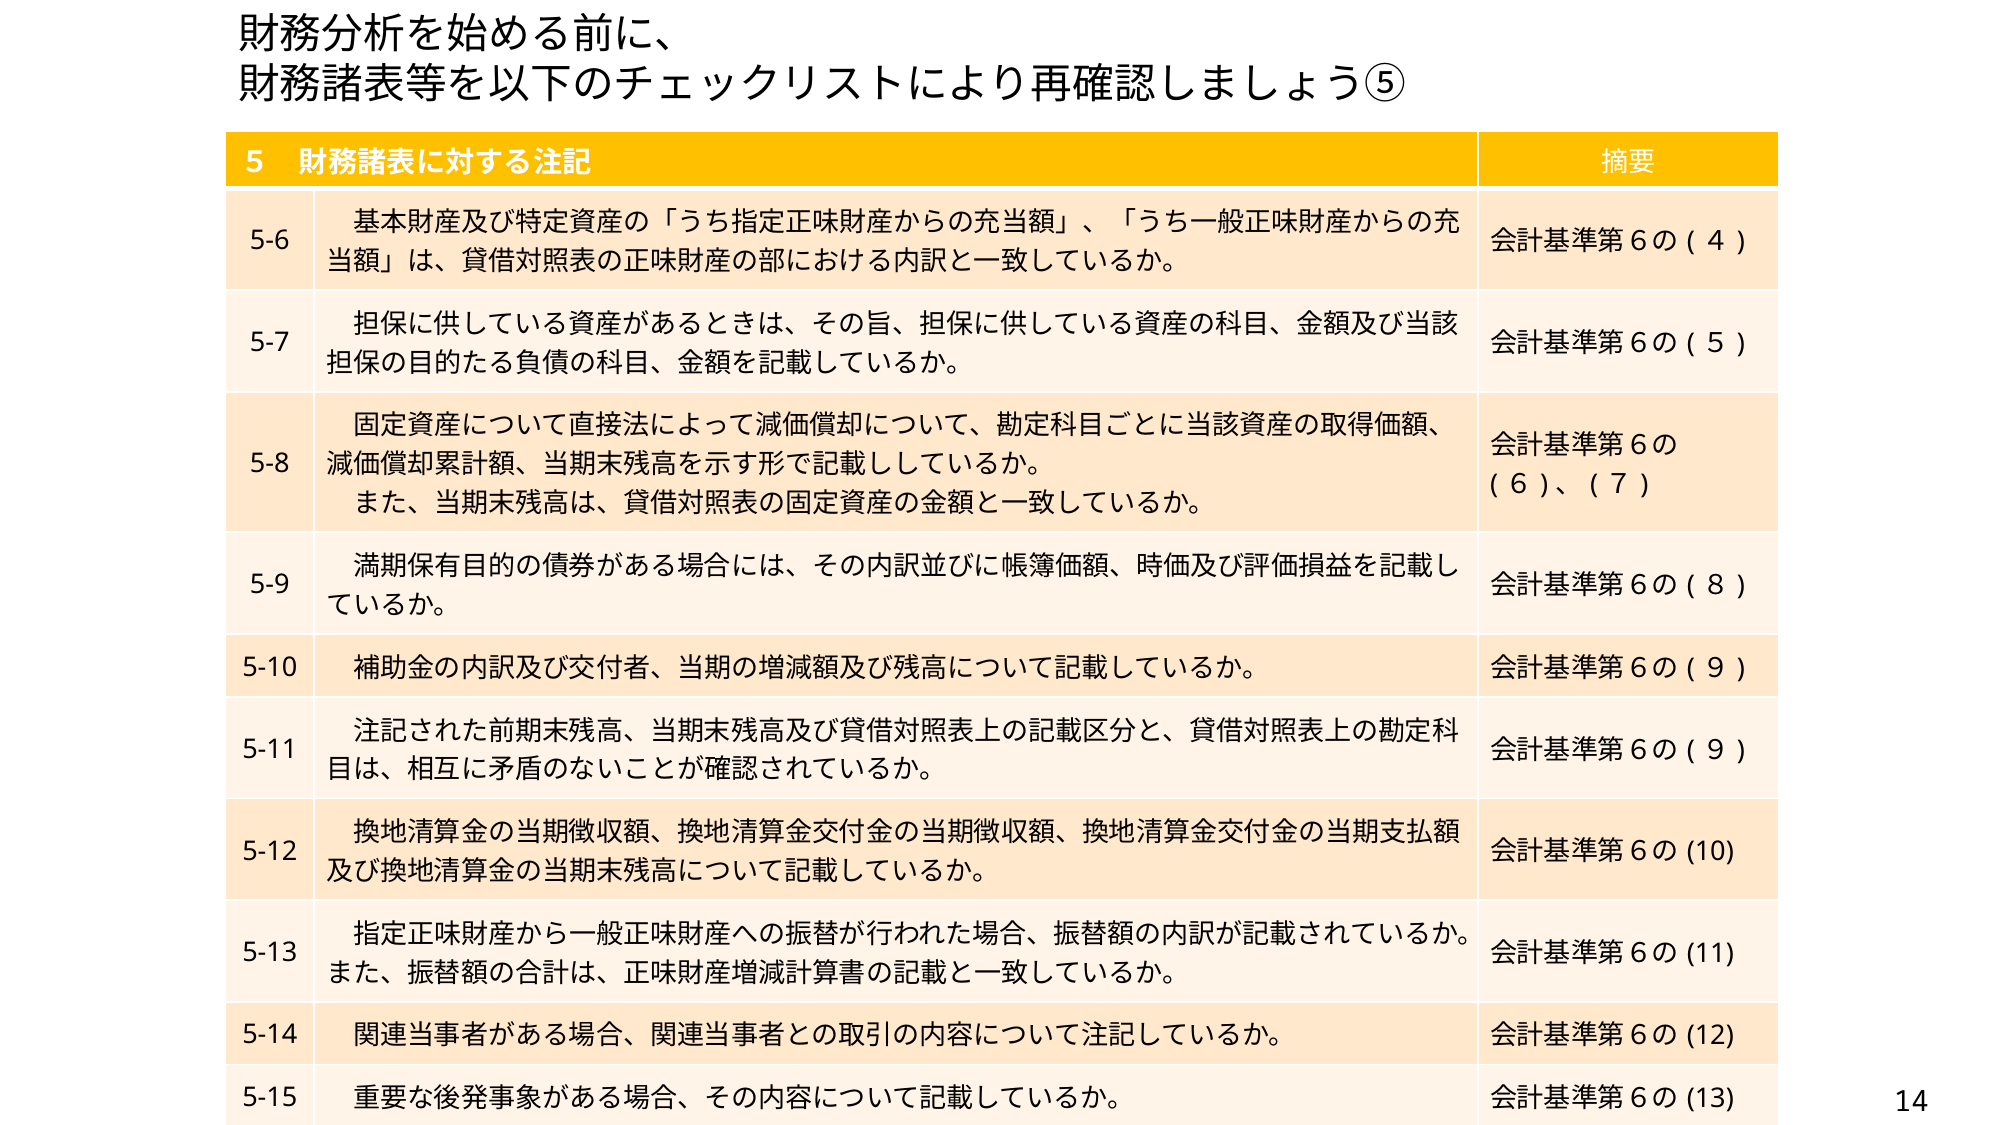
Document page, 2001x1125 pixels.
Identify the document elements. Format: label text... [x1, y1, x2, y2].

table_cell 固定資産について直接法によって減価償却について、勘定科目ごとに当該資産の取得価額、減価償却累計額、当期末残高を示す形で記載ししているか。 また、当期末残高は、貸借対照表の固定資産の金額と一致しているか。 [315, 393, 1477, 531]
table_cell 担保に供している資産があるときは、その旨、担保に供している資産の科目、金額及び当該担保の目的たる負債の科目、金額を記載しているか。 [315, 291, 1477, 391]
table_cell 指定正味財産から一般正味財産への振替が行われた場合、振替額の内訳が記載されているか。また、振替額の合計は、正味財産増減計算書の記載と一致しているか。 [315, 901, 1477, 1001]
table_cell 5-6 [226, 191, 313, 289]
table_cell 会計基準第６の(８) [1479, 533, 1778, 633]
table_cell 会計基準第６の(５) [1479, 291, 1778, 391]
table_cell 会計基準第６の(12) [1479, 1003, 1778, 1064]
table_cell 5-13 [226, 901, 313, 1001]
table_cell 換地清算金の当期徴収額、換地清算金交付金の当期徴収額、換地清算金交付金の当期支払額及び換地清算金の当期末残高について記載しているか。 [315, 799, 1477, 899]
table_header 摘要 [1479, 132, 1778, 186]
table_cell 関連当事者がある場合、関連当事者との取引の内容について注記しているか。 [315, 1003, 1477, 1064]
table_cell 会計基準第６の(９) [1479, 635, 1778, 696]
table_cell 5-11 [226, 698, 313, 798]
table_cell 補助金の内訳及び交付者、当期の増減額及び残高について記載しているか。 [315, 635, 1477, 696]
text_box 財務分析を始める前に、 財務諸表等を以下のチェックリストにより再確認しましょう⑤ [223, 0, 1777, 115]
table_cell 注記された前期末残高、当期末残高及び貸借対照表上の記載区分と、貸借対照表上の勘定科目は、相互に矛盾のないことが確認されているか。 [315, 698, 1477, 798]
table_cell 満期保有目的の債券がある場合には、その内訳並びに帳簿価額、時価及び評価損益を記載しているか。 [315, 533, 1477, 633]
table_cell 5-7 [226, 291, 313, 391]
table_cell 5-9 [226, 533, 313, 633]
table_cell 重要な後発事象がある場合、その内容について記載しているか。 [315, 1065, 1477, 1125]
table_cell 会計基準第６の(４) [1479, 191, 1778, 289]
table_cell 会計基準第６の(11) [1479, 901, 1778, 1001]
table_cell 5-8 [226, 393, 313, 531]
table_header ５ 財務諸表に対する注記 [226, 132, 1477, 186]
table_cell 会計基準第６の(９) [1479, 698, 1778, 798]
table_cell 基本財産及び特定資産の「うち指定正味財産からの充当額」、「うち一般正味財産からの充当額」は、貸借対照表の正味財産の部における内訳と一致しているか。 [315, 191, 1477, 289]
text_box 14 [1815, 1074, 1944, 1125]
table_cell 5-15 [226, 1065, 313, 1125]
table_cell 5-12 [226, 799, 313, 899]
table_cell 5-10 [226, 635, 313, 696]
table_cell 会計基準第６の(10) [1479, 799, 1778, 899]
table_cell 5-14 [226, 1003, 313, 1064]
table_cell 会計基準第６の(13) [1479, 1065, 1778, 1125]
table_cell 会計基準第６の(６)、(７) [1479, 393, 1778, 531]
